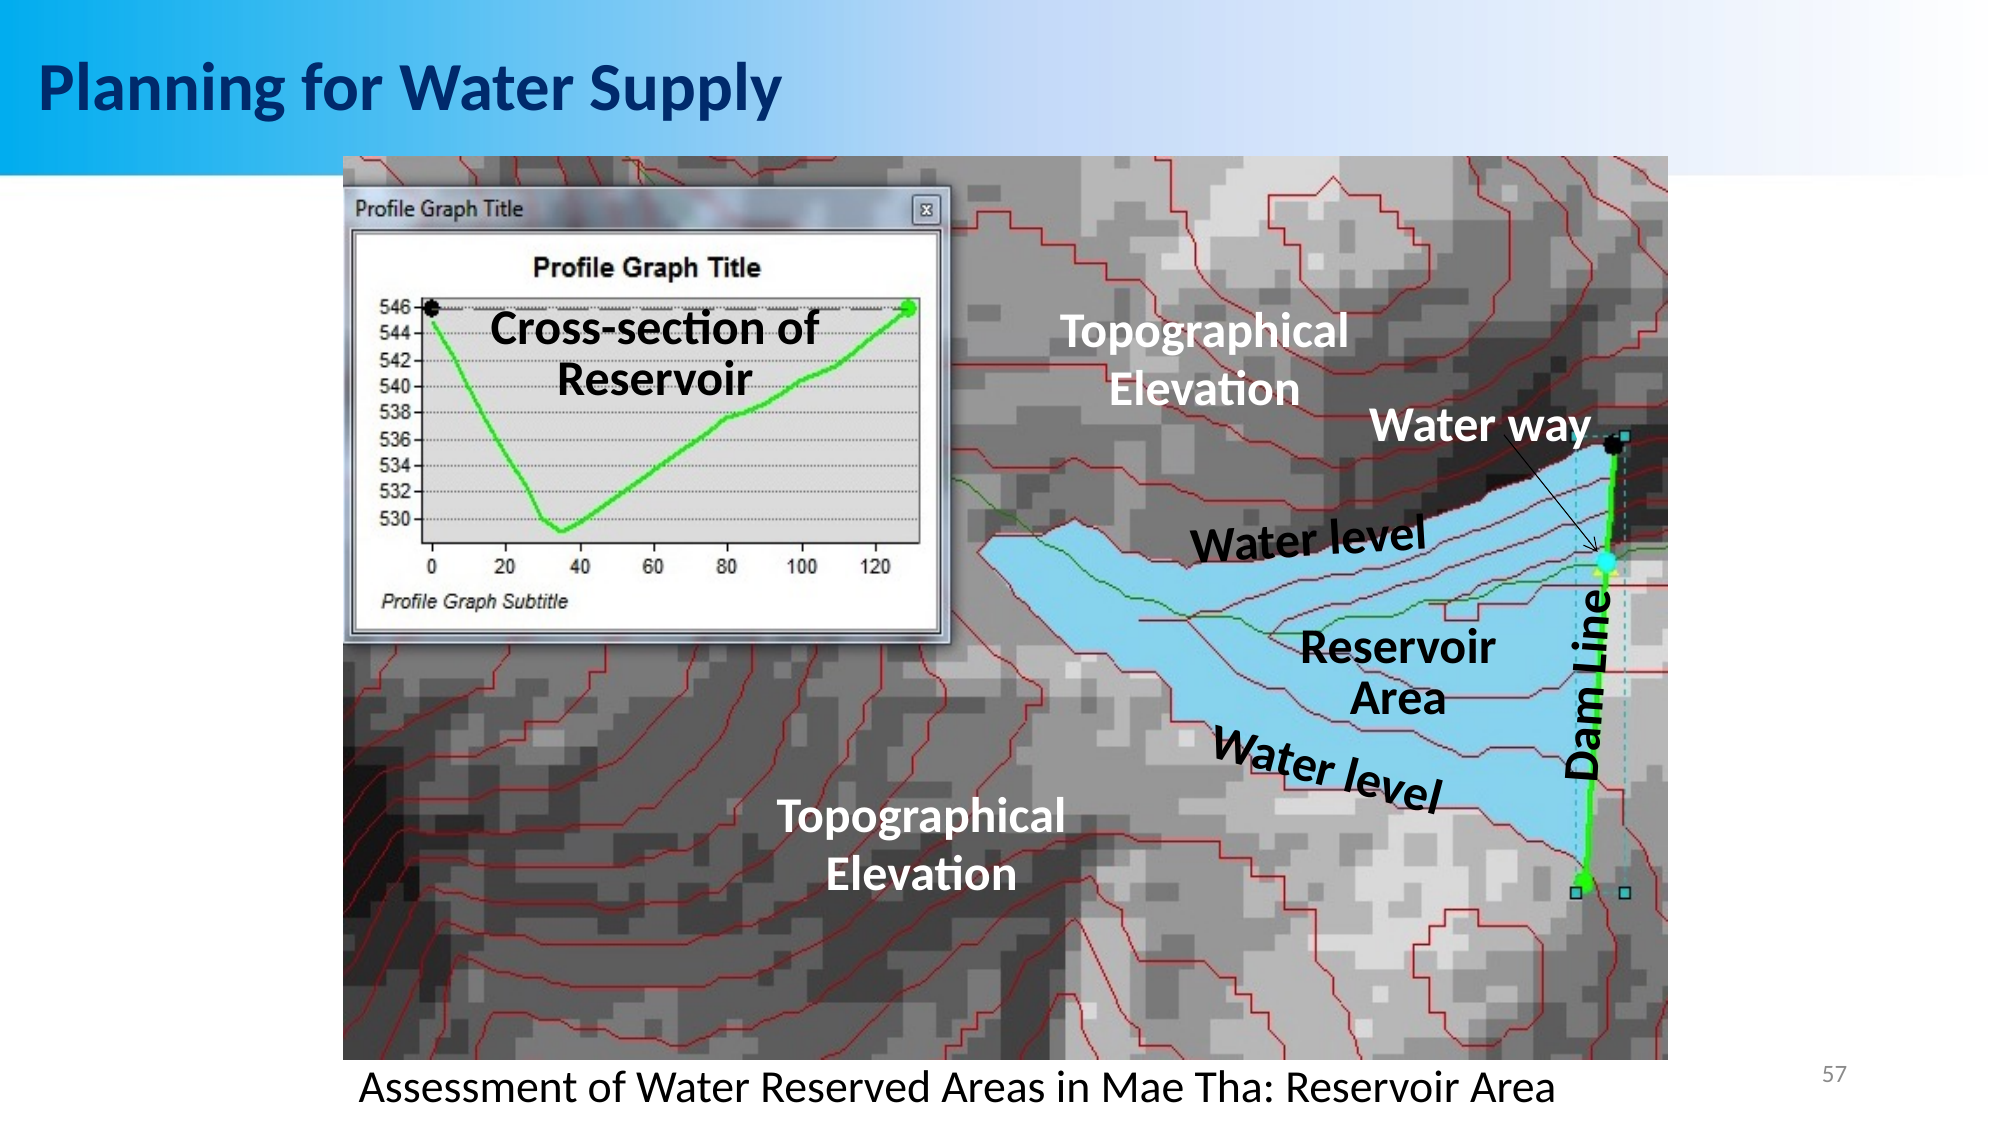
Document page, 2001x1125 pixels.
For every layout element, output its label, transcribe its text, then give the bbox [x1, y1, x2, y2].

title Planning for Water Supply [23, 0, 1973, 178]
picture [0, 0, 2000, 1125]
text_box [1492, 446, 1610, 541]
text_box Assessment of Water Reserved Areas in Mae Tha: Reservoir Area [343, 1049, 1750, 1119]
slide_number 57 [1668, 1042, 1863, 1103]
